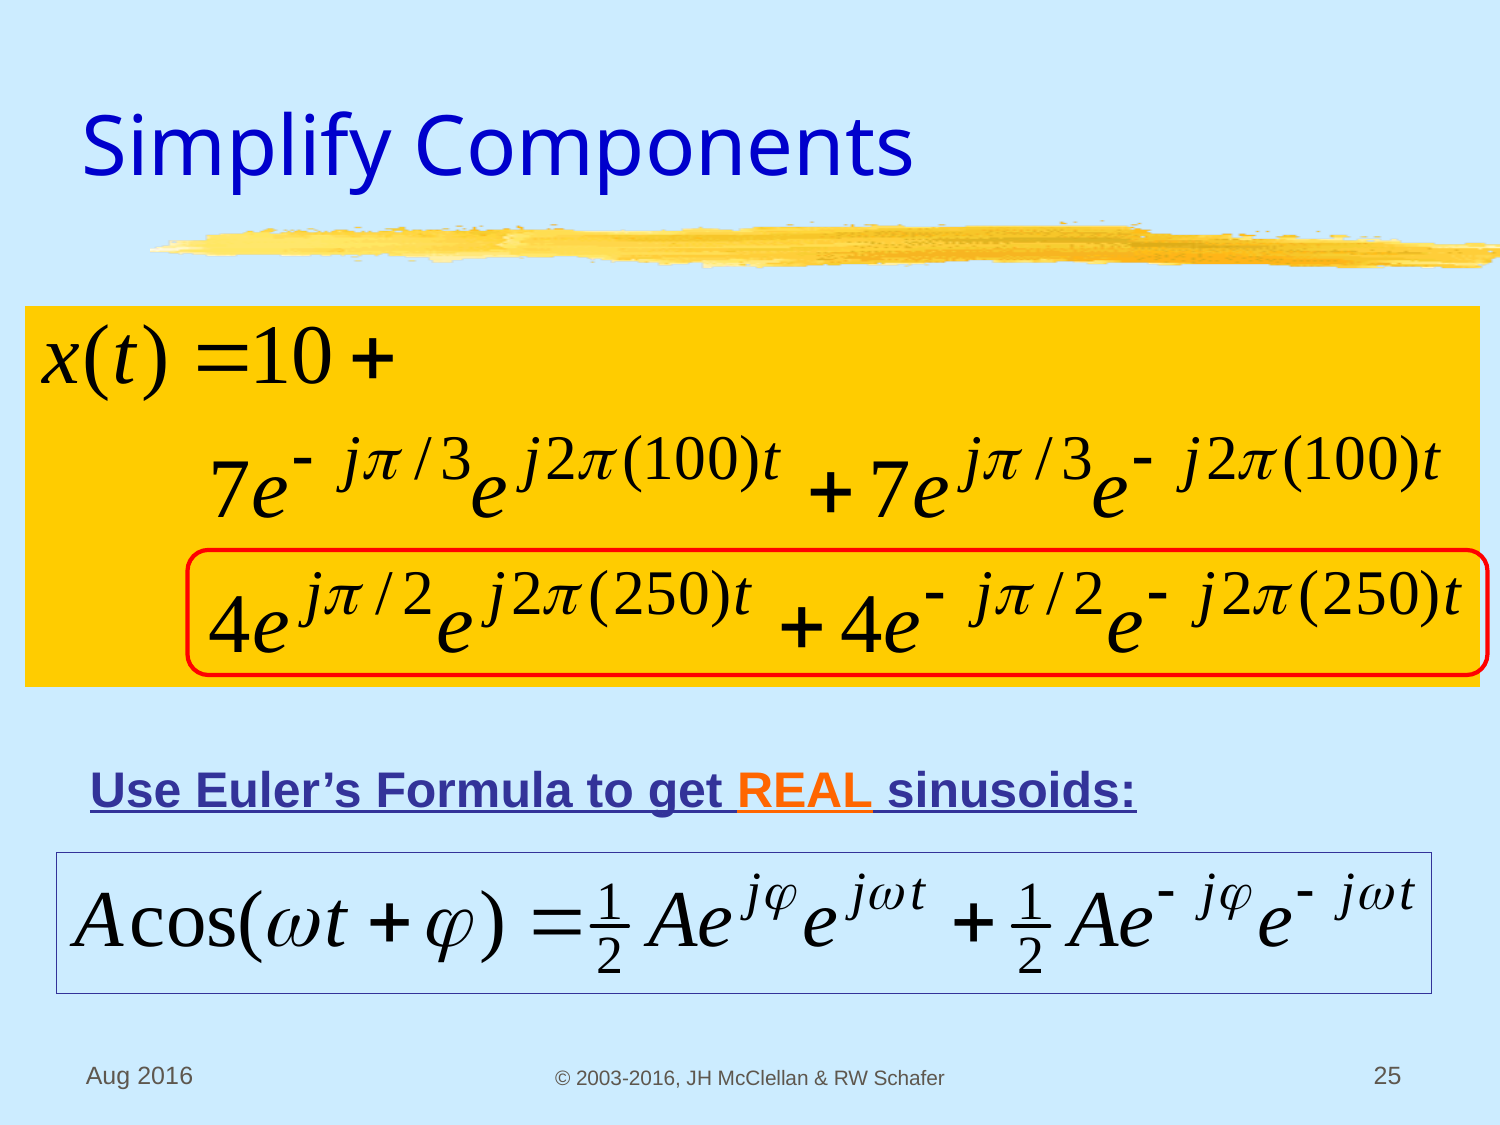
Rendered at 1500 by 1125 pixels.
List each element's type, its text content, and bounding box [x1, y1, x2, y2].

picture [150, 215, 1500, 279]
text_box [24, 305, 1481, 688]
title Simplify Components [66, 49, 1463, 201]
footer © 2003-2016, JH McClellan & RW Schafer [512, 1021, 988, 1098]
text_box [56, 851, 1432, 994]
text_box [1484, 559, 1488, 666]
slide_number 25 [1103, 1021, 1417, 1098]
text_box Use Euler’s Formula to get REAL sinusoids: [75, 749, 1152, 825]
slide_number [70, 1021, 384, 1098]
